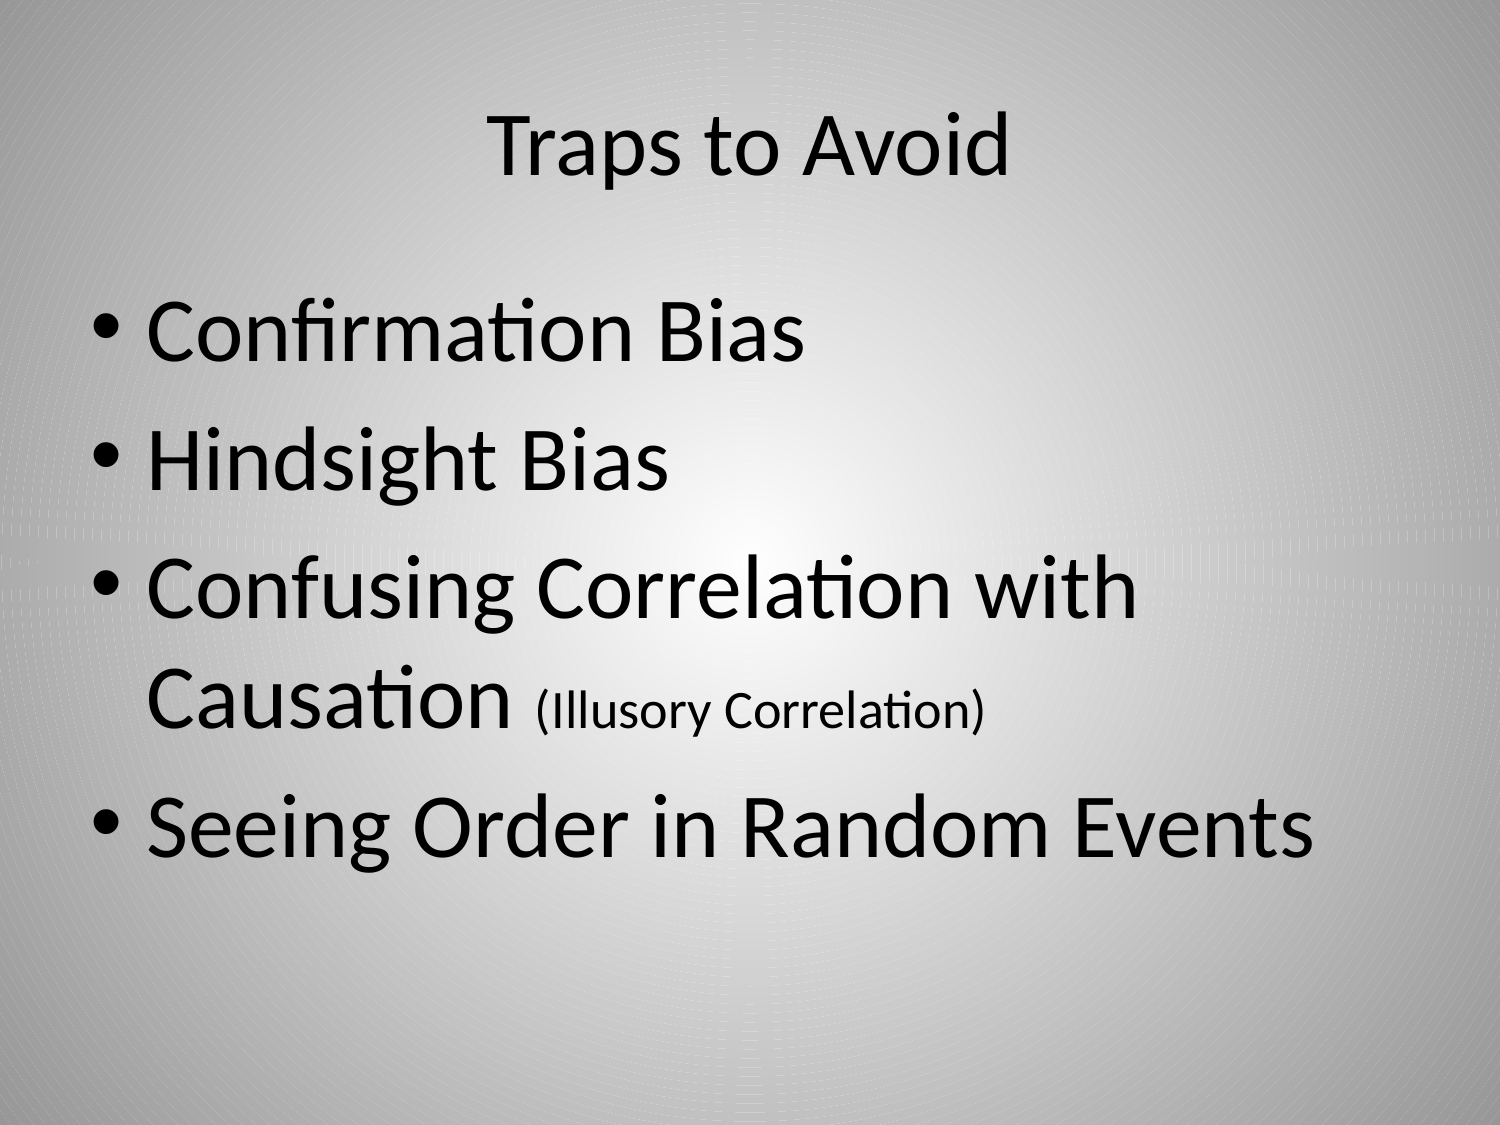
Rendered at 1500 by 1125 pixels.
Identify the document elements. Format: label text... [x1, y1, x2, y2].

list Confirmation Bias Hindsight Bias Confusing Correlation with Causation (Illusory Correlation) Seeing Order in Random Events [75, 262, 1425, 1005]
title Traps to Avoid [75, 45, 1425, 233]
